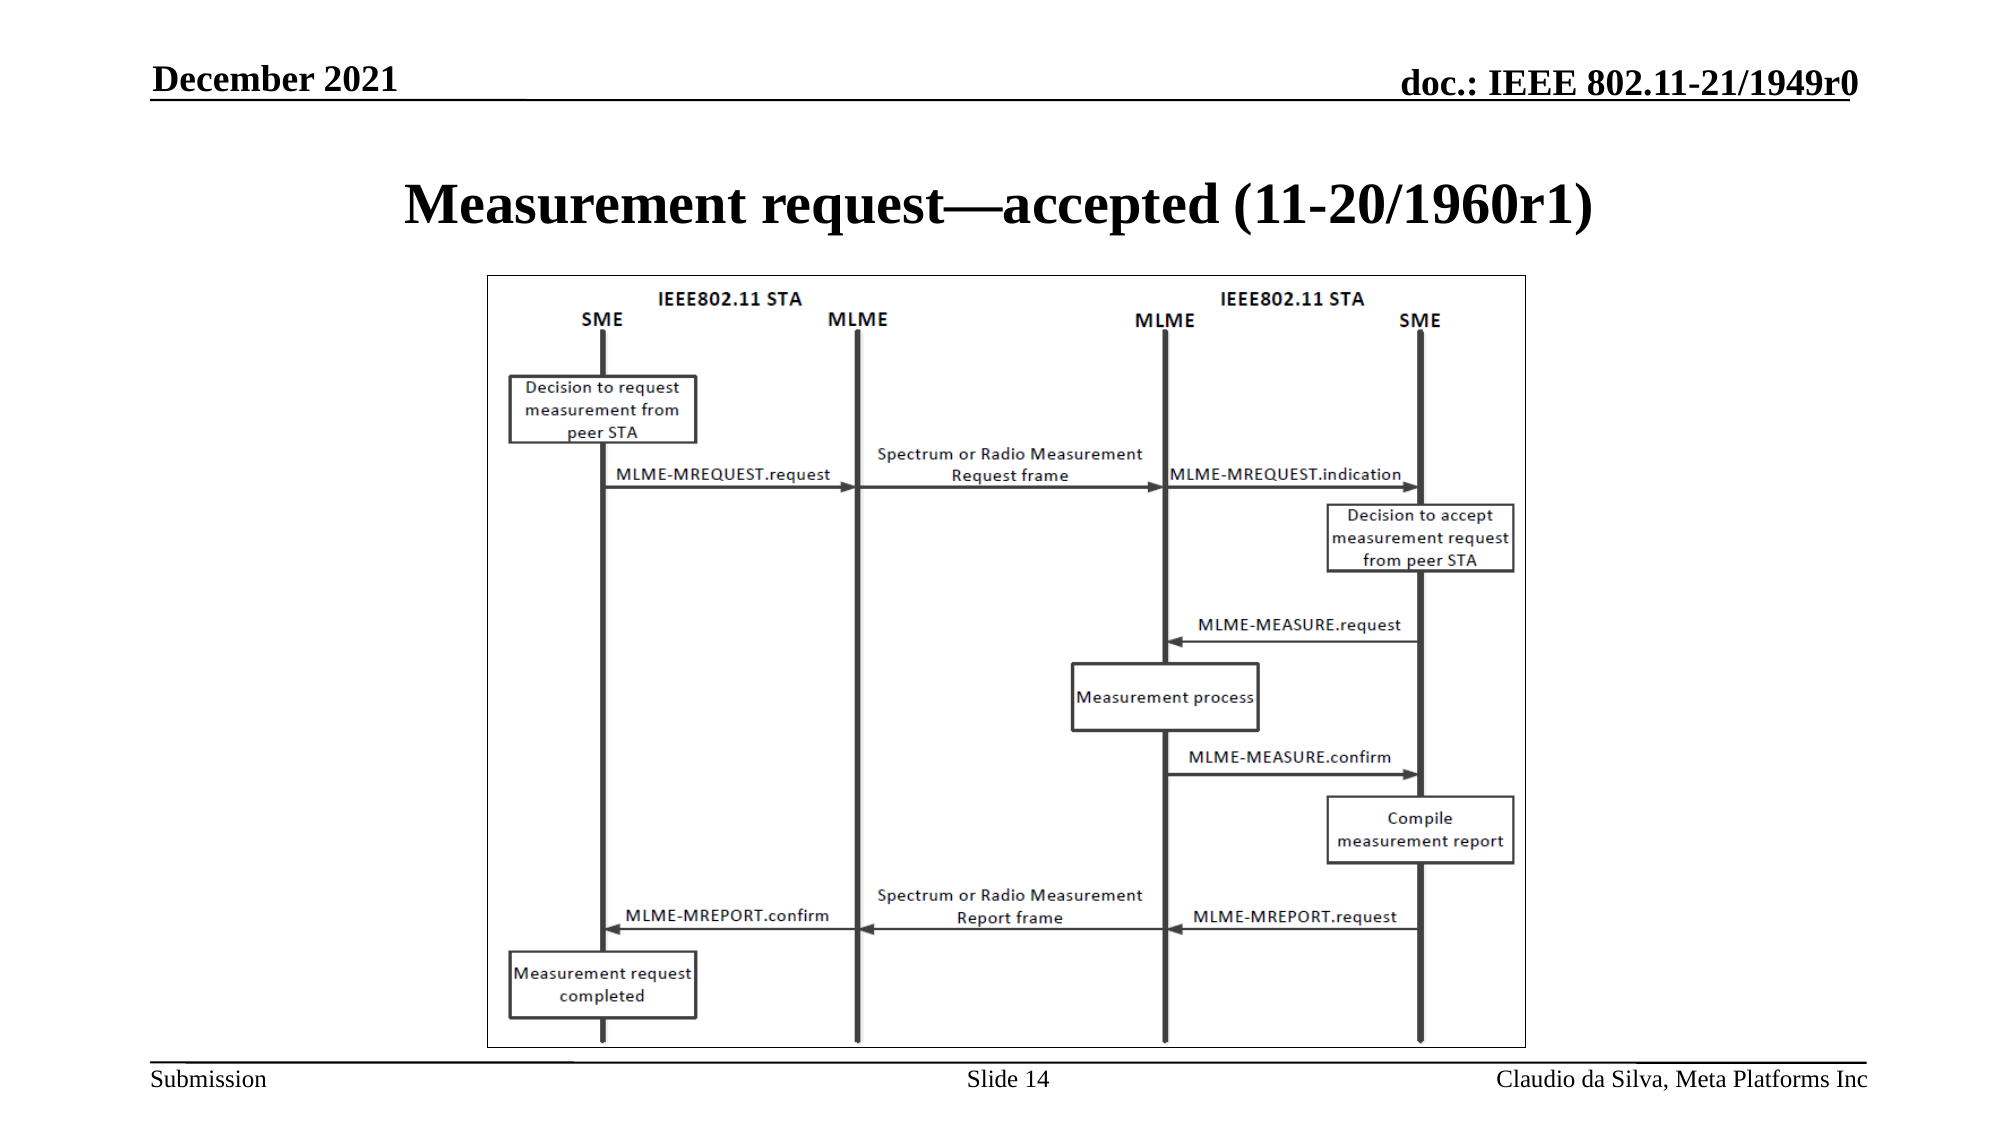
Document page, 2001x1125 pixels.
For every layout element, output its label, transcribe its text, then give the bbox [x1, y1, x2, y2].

picture [487, 274, 1526, 1048]
footer Claudio da Silva, Meta Platforms Inc [1171, 1061, 1869, 1093]
slide_number Slide 14 [950, 1061, 1067, 1123]
title Measurement request—accepted (11-20/1960r1) [149, 112, 1850, 288]
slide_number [152, 54, 563, 100]
